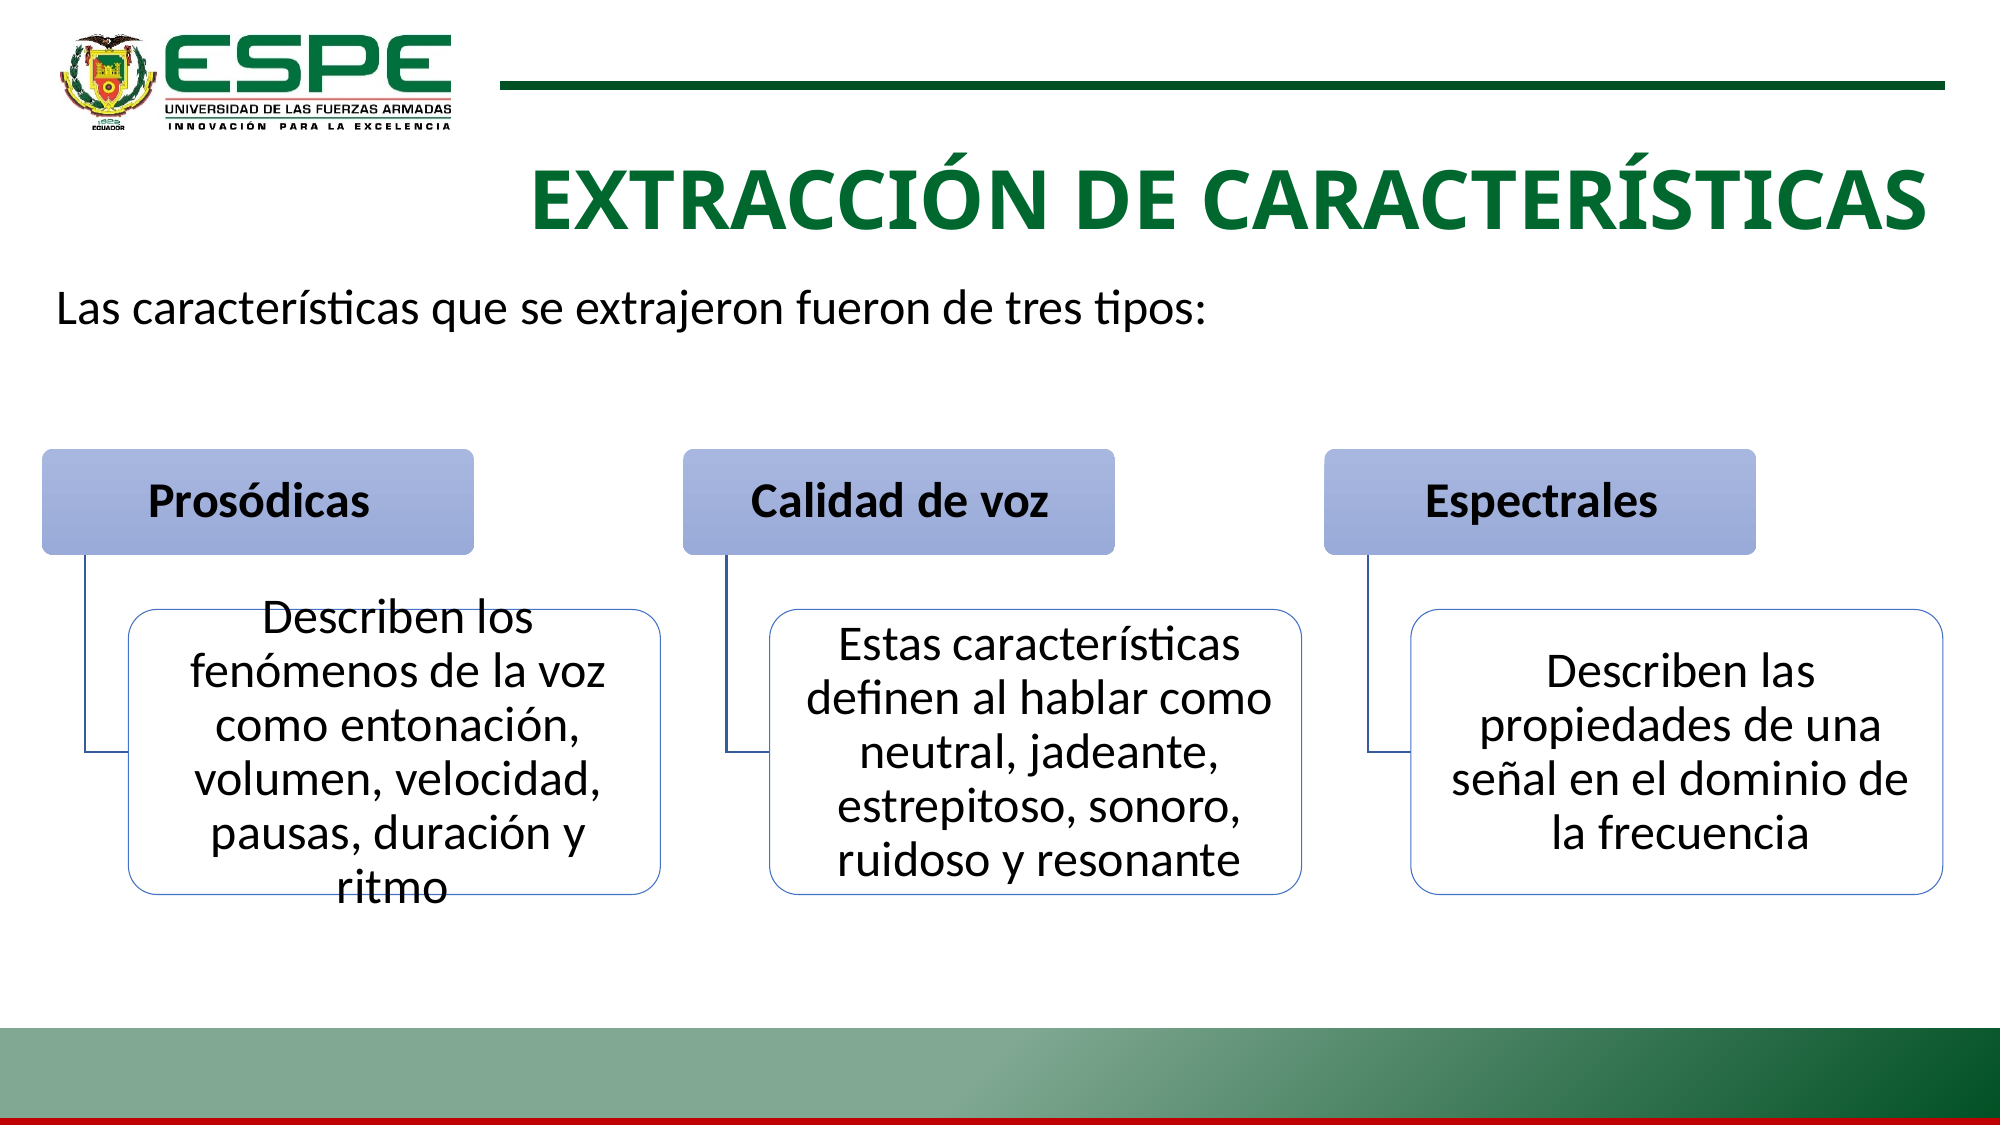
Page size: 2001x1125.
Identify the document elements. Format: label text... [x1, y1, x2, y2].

title EXTRACCIÓN DE CARACTERÍSTICAS [219, 93, 1945, 255]
text_box [0, 1028, 2000, 1118]
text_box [41, 381, 1943, 962]
picture [60, 34, 451, 130]
text_box Las características que se extrajeron fueron de tres tipos: [41, 266, 1834, 381]
